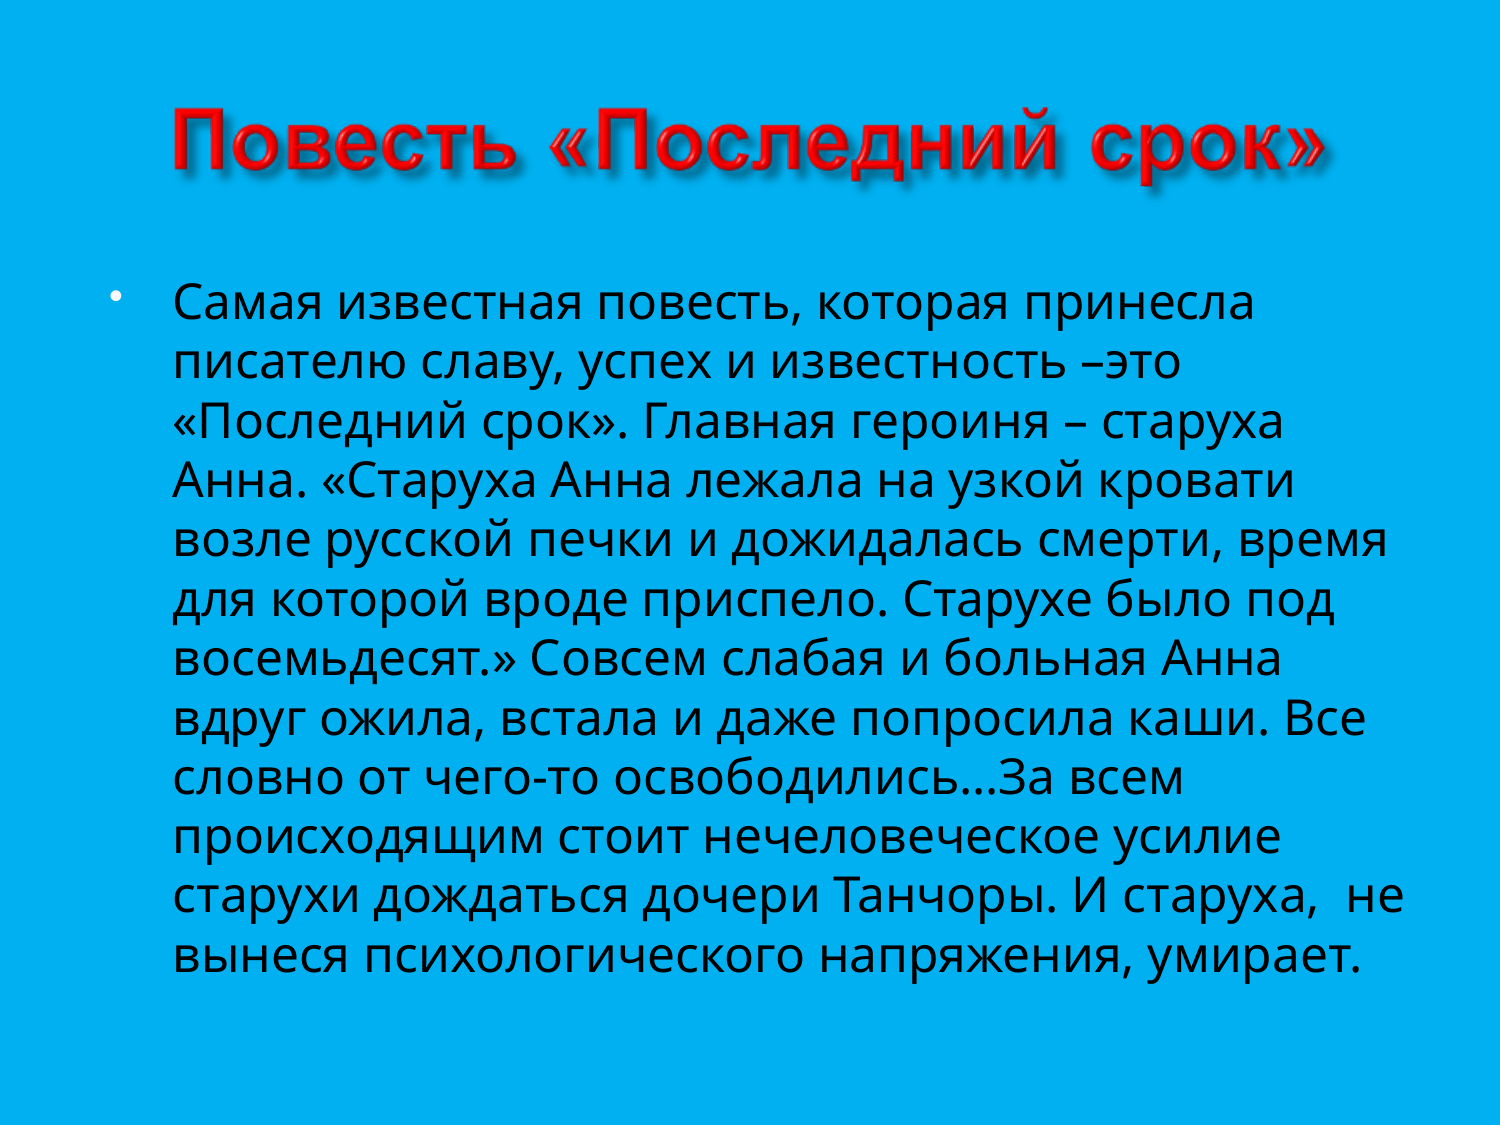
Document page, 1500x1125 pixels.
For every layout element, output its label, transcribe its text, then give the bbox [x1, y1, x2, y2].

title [73, 43, 1427, 235]
list Самая известная повесть, которая принесла писателю славу, успех и известность –это «Последний срок». Главная героиня – старуха Анна. «Старуха Анна лежала на узкой кровати возле русской печки и дожидалась смерти, время для которой вроде приспело. Старухе было под восемьдесят.» Совсем слабая и больная Анна вдруг ожила, встала и даже попросила каши. Все словно от чего-то освободились…За всем происходящим стоит нечеловеческое усилие старухи дождаться дочери Танчоры. И старуха, не вынеся психологического напряжения, умирает. [74, 262, 1426, 1036]
